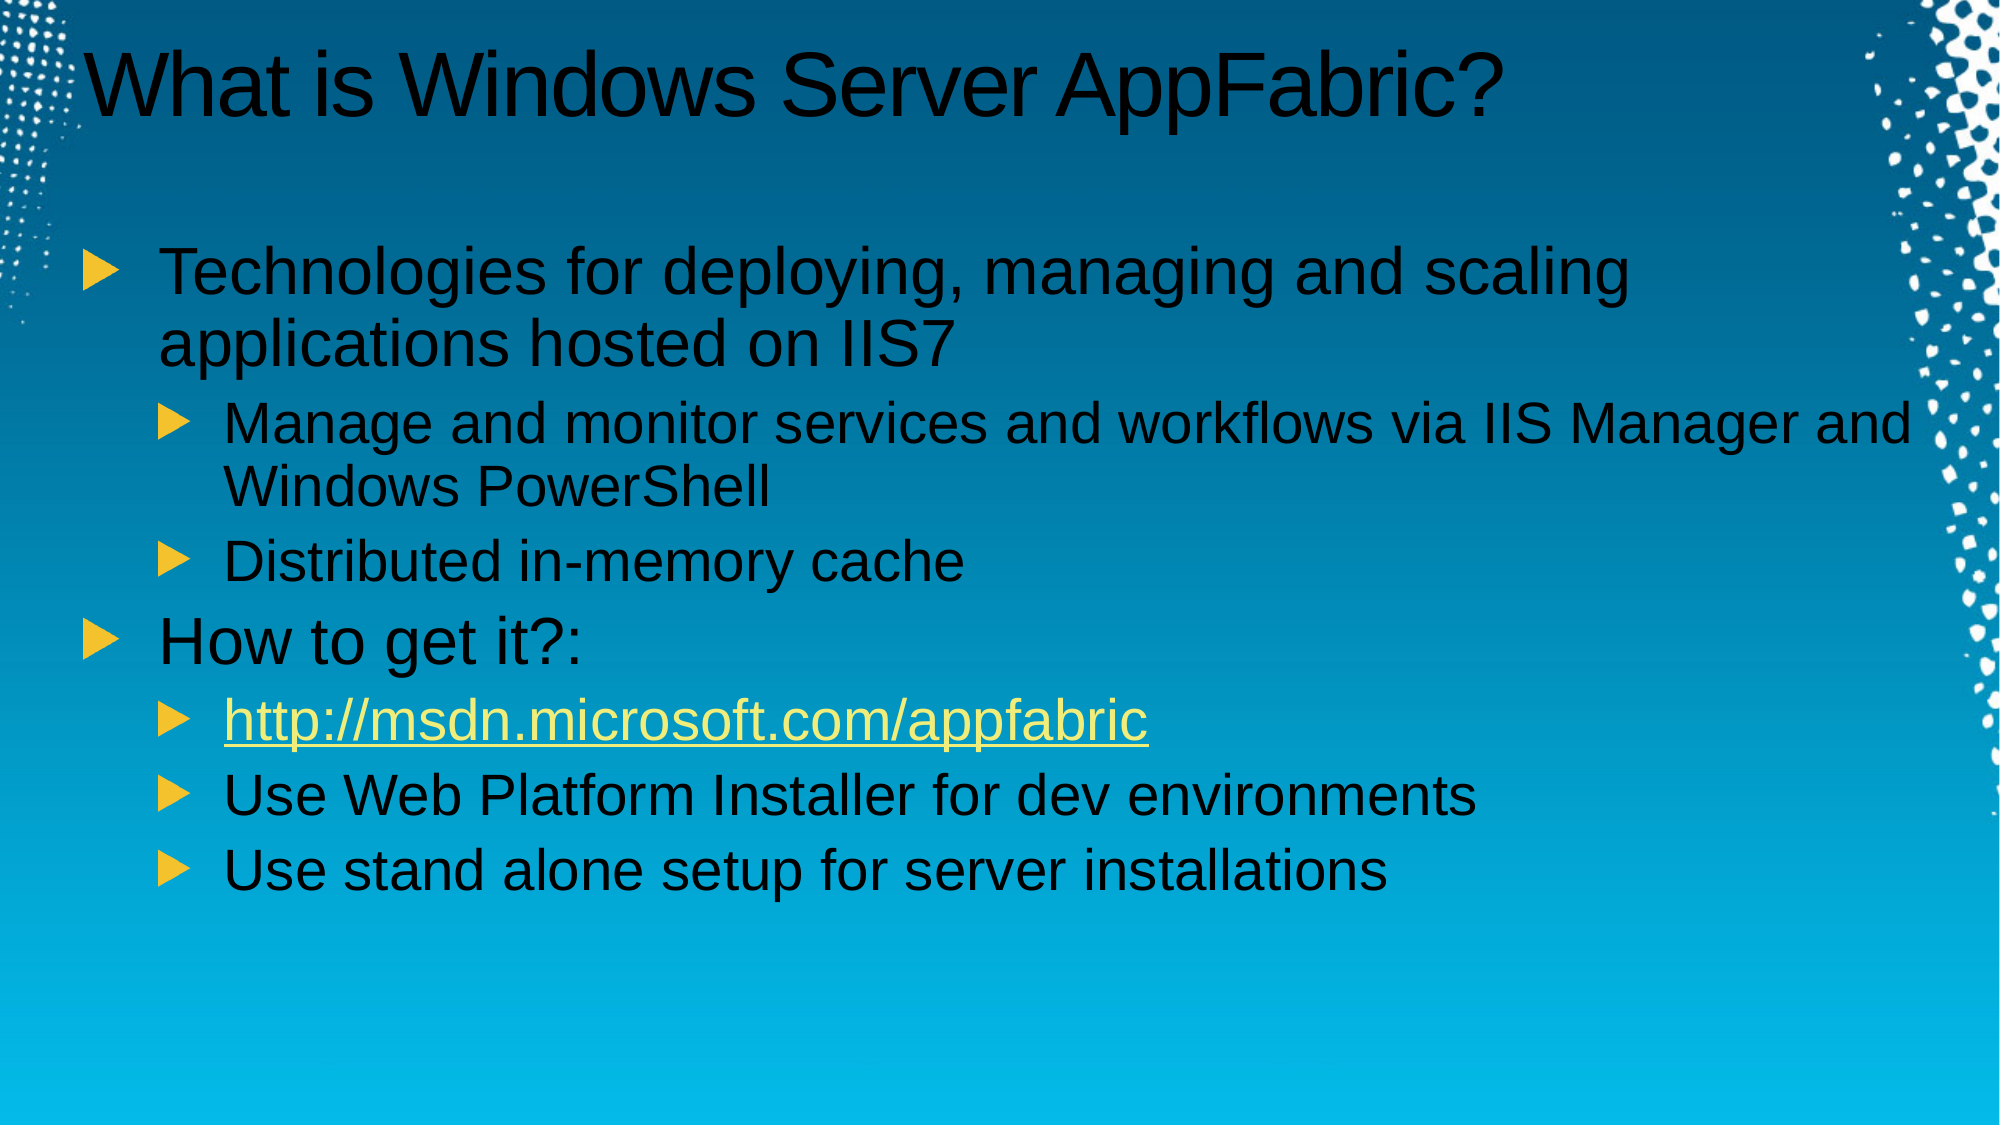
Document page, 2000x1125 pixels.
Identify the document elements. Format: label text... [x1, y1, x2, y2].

picture [1898, 188, 1912, 198]
title What is Windows Server AppFabric? [83, 37, 1917, 138]
picture [1972, 570, 1986, 583]
picture [1953, 301, 1962, 312]
picture [1963, 278, 1976, 291]
picture [1957, 187, 1971, 200]
picture [1968, 481, 1978, 492]
picture [10, 69, 17, 78]
picture [1920, 257, 1932, 264]
picture [34, 101, 43, 111]
picture [18, 13, 26, 19]
picture [1993, 321, 2000, 339]
picture [1988, 547, 2000, 561]
picture [28, 42, 36, 53]
picture [1970, 426, 1980, 436]
picture [1935, 177, 1945, 189]
picture [26, 57, 34, 68]
picture [58, 32, 66, 41]
picture [1991, 747, 2000, 765]
picture [43, 42, 49, 53]
picture [1969, 625, 1985, 642]
picture [16, 22, 23, 34]
picture [84, 619, 117, 658]
picture [1935, 0, 2000, 306]
picture [1991, 637, 2000, 652]
picture [41, 59, 48, 67]
picture [159, 404, 188, 438]
picture [1942, 269, 1953, 276]
picture [30, 14, 40, 23]
picture [56, 47, 64, 55]
picture [1946, 155, 1961, 167]
picture [0, 155, 5, 163]
picture [18, 0, 29, 6]
picture [1917, 109, 1924, 119]
picture [1921, 0, 1934, 8]
picture [1992, 438, 2000, 448]
picture [159, 702, 188, 735]
picture [1938, 122, 1950, 133]
picture [42, 31, 53, 39]
picture [1988, 691, 2000, 709]
picture [11, 55, 21, 64]
picture [159, 776, 188, 810]
picture [1922, 200, 1934, 207]
picture [55, 62, 62, 69]
picture [1963, 535, 1977, 550]
picture [1945, 213, 1955, 220]
picture [1926, 344, 1939, 358]
picture [33, 0, 42, 10]
picture [33, 88, 42, 97]
picture [31, 131, 37, 138]
picture [1952, 502, 1967, 516]
picture [1994, 382, 2000, 391]
picture [1925, 141, 1935, 155]
picture [1950, 359, 1960, 366]
picture [1974, 683, 1985, 694]
list Technologies for deploying, managing and scaling applications hosted on IIS7 Manage and monitor services and workflows via IIS Manager and Windows PowerShell Distributed in-memory cache How to get it?: http://msdn.microsoft.com/appfabric Use Web Platform Installer for dev environments Use stand alone setup for server installations [83, 237, 1917, 1013]
picture [3, 10, 11, 18]
picture [45, 16, 55, 24]
picture [1963, 335, 1972, 344]
picture [1932, 235, 1943, 241]
picture [1914, 164, 1923, 177]
picture [1983, 404, 1992, 414]
picture [0, 24, 9, 33]
picture [1955, 246, 1965, 256]
picture [1955, 557, 1965, 573]
picture [1948, 413, 1958, 424]
picture [1919, 367, 1930, 378]
picture [1892, 212, 1902, 216]
picture [1911, 223, 1918, 230]
picture [13, 41, 25, 49]
picture [1995, 582, 2000, 595]
picture [1973, 368, 1982, 380]
picture [17, 129, 23, 136]
picture [1963, 589, 1976, 607]
picture [38, 74, 47, 80]
picture [1925, 87, 1941, 99]
picture [1984, 349, 1992, 357]
picture [159, 542, 188, 575]
picture [1979, 657, 1995, 676]
picture [84, 250, 117, 289]
picture [1941, 324, 1952, 332]
picture [1917, 308, 1929, 326]
picture [0, 40, 9, 45]
picture [1946, 525, 1956, 533]
picture [6, 97, 12, 105]
picture [16, 143, 21, 151]
picture [1981, 604, 2000, 620]
picture [1928, 399, 1939, 415]
picture [29, 27, 38, 38]
picture [1990, 492, 2000, 505]
picture [54, 76, 60, 83]
picture [24, 72, 32, 79]
picture [1935, 379, 1948, 391]
picture [1889, 152, 1901, 166]
picture [47, 0, 57, 10]
picture [1978, 517, 1987, 527]
picture [1958, 445, 1968, 460]
picture [1982, 714, 1993, 729]
picture [1942, 465, 1958, 483]
picture [1960, 392, 1970, 403]
picture [1972, 312, 1985, 322]
picture [9, 84, 15, 91]
picture [33, 116, 40, 124]
picture [1980, 460, 1987, 469]
picture [1929, 27, 1945, 45]
picture [1935, 431, 1946, 449]
picture [1930, 291, 1941, 297]
picture [159, 851, 188, 885]
